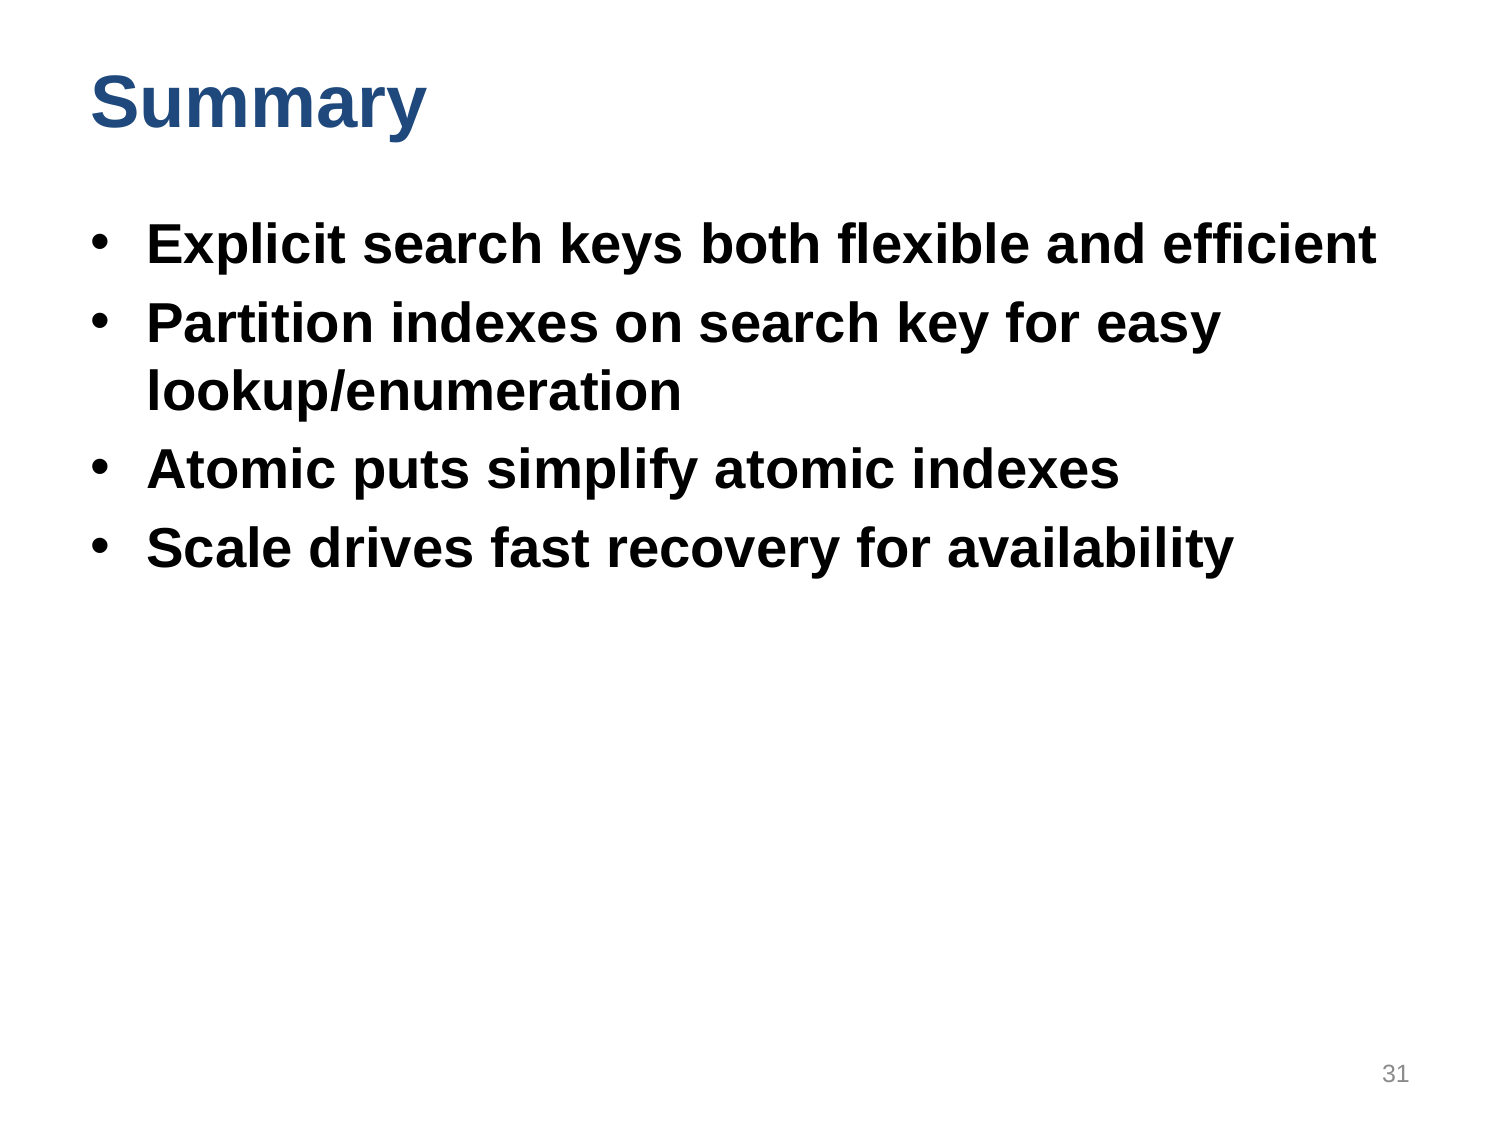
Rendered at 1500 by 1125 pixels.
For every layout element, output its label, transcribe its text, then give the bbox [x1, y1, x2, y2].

list Explicit search keys both flexible and efficient Partition indexes on search key for easy lookup/enumeration Atomic puts simplify atomic indexes Scale drives fast recovery for availability [75, 200, 1425, 1005]
slide_number 31 [1074, 1042, 1425, 1103]
title Summary [75, 45, 1425, 150]
